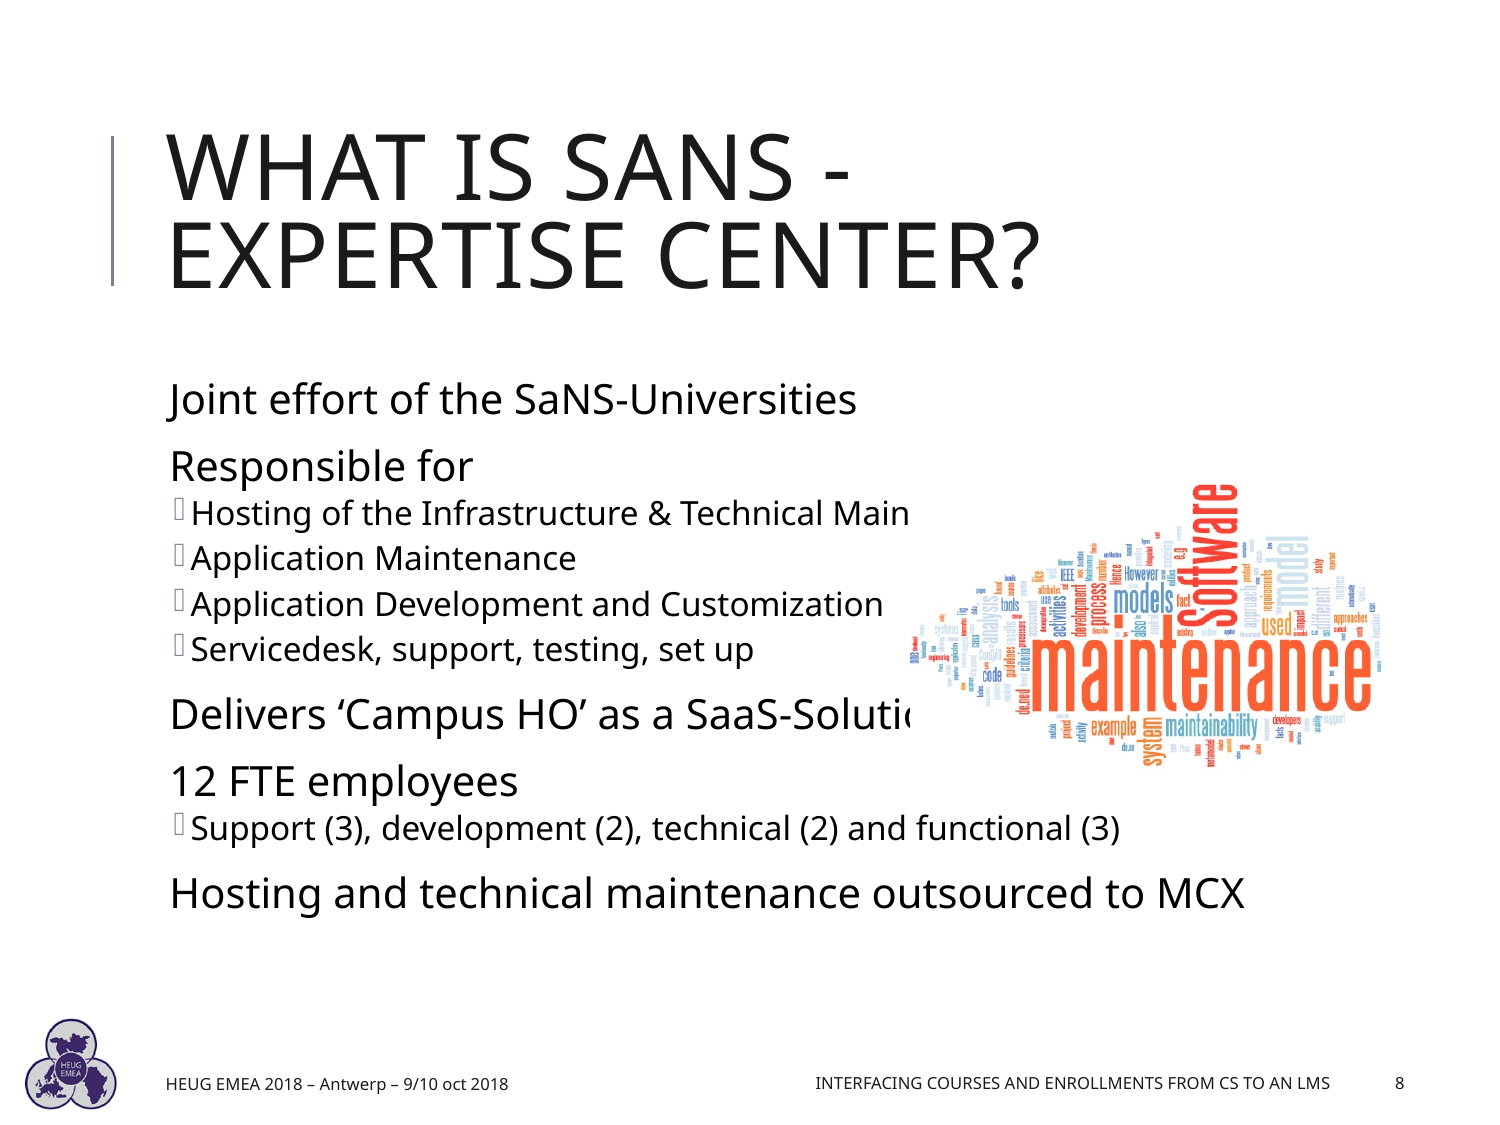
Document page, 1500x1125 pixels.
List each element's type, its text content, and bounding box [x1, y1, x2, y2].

slide_number 8 [1380, 1061, 1454, 1107]
footer Interfacing Courses and Enrollments from CS to an LMS [595, 1061, 1351, 1107]
picture [24, 1017, 117, 1111]
picture [909, 455, 1381, 796]
title What is SaNS - Expertise Center? [150, 95, 1351, 341]
list Joint effort of the SaNS-Universities Responsible for Hosting of the Infrastructure & Technical Maintenance Application Maintenance Application Development and Customization Servicedesk, support, testing, set up Delivers ‘Campus HO’ as a SaaS-Solution 12 FTE employees Support (3), development (2), technical (2) and functional (3) Hosting and technical maintenance outsourced to MCX [150, 371, 1351, 1032]
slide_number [150, 1061, 572, 1107]
